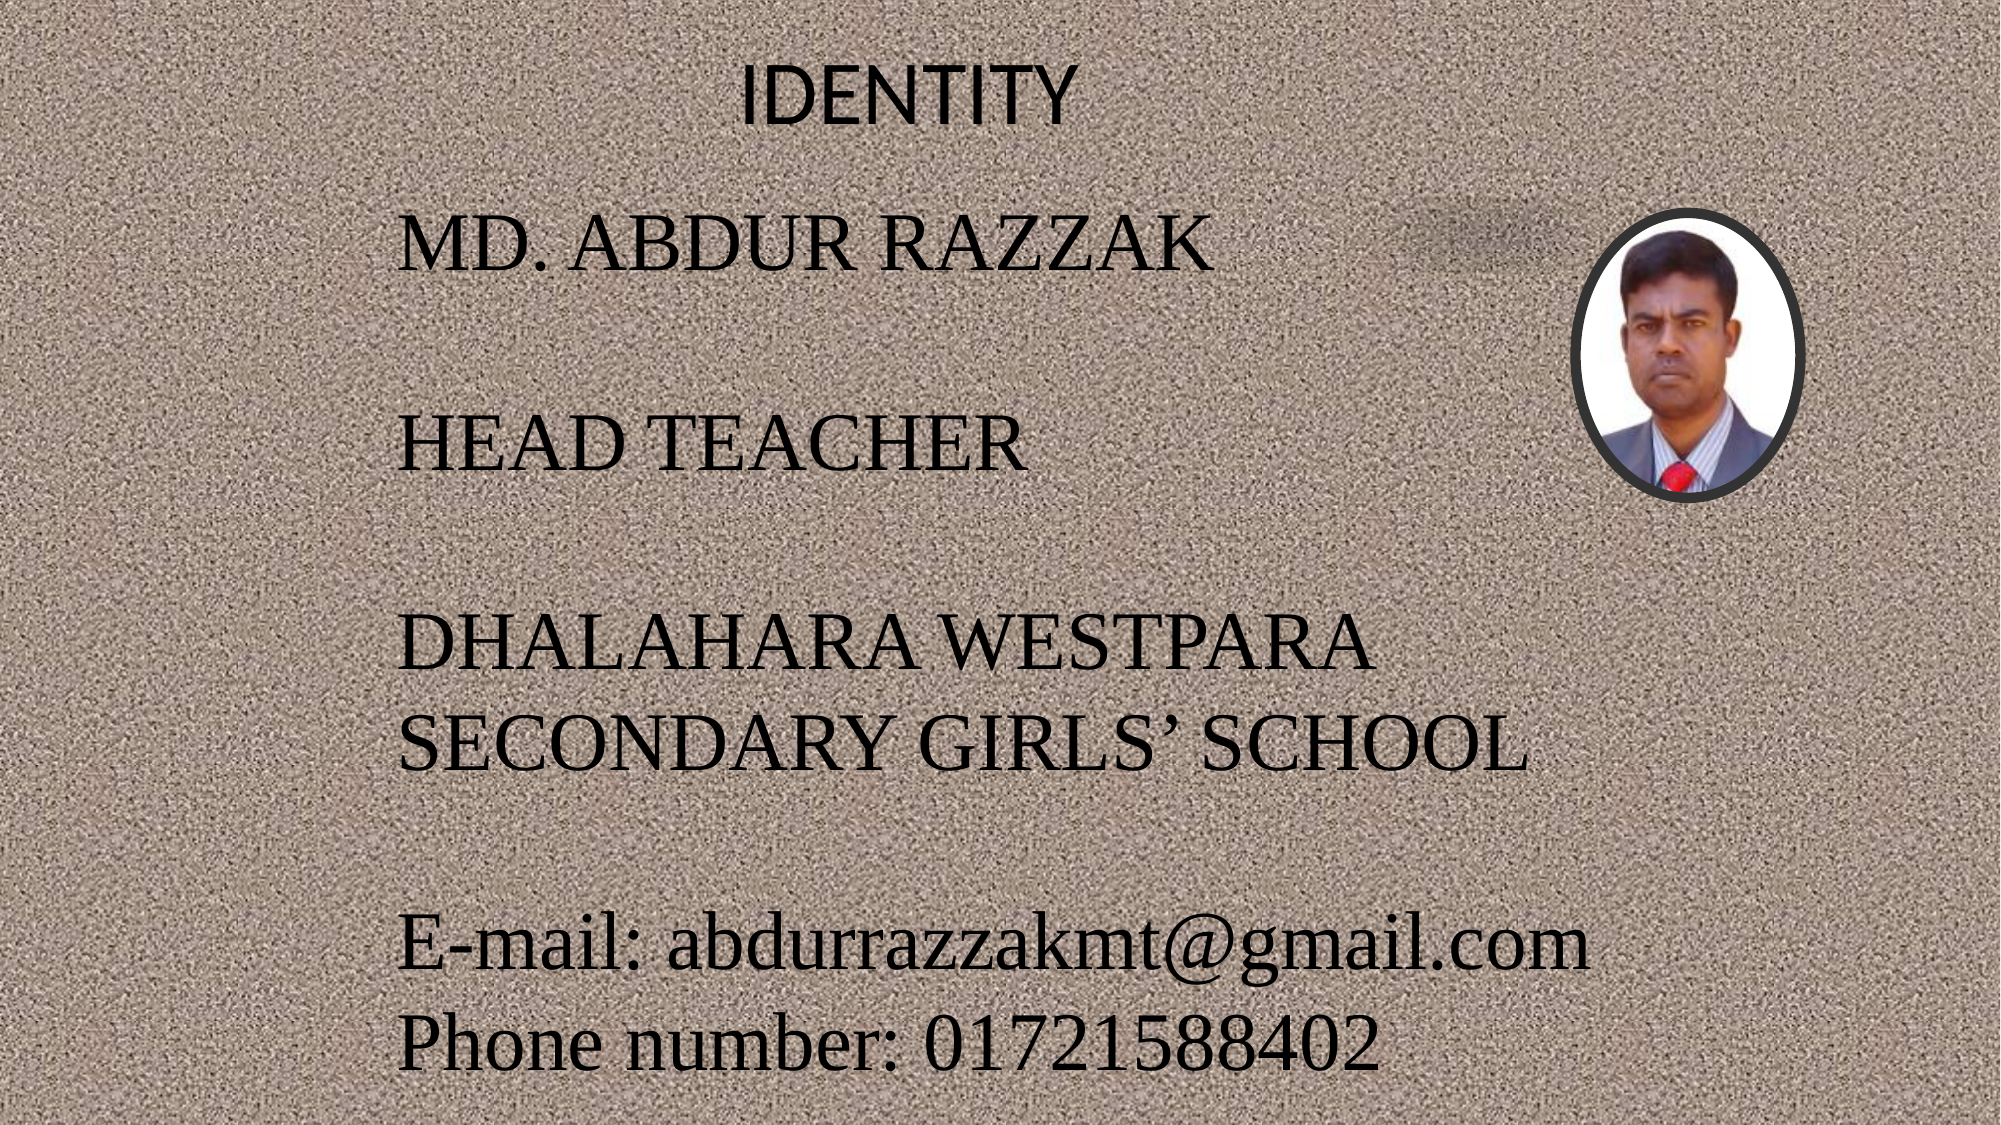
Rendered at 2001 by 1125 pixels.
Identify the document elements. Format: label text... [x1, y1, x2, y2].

text_box MD. ABDUR RAZZAK HEAD TEACHER DHALAHARA WESTPARA SECONDARY GIRLS’ SCHOOL E-mail: abdurrazzakmt@gmail.com Phone number: 01721588402 [381, 179, 1688, 1094]
text_box IDENTITY [715, 25, 1122, 150]
picture [0, 0, 2001, 1125]
